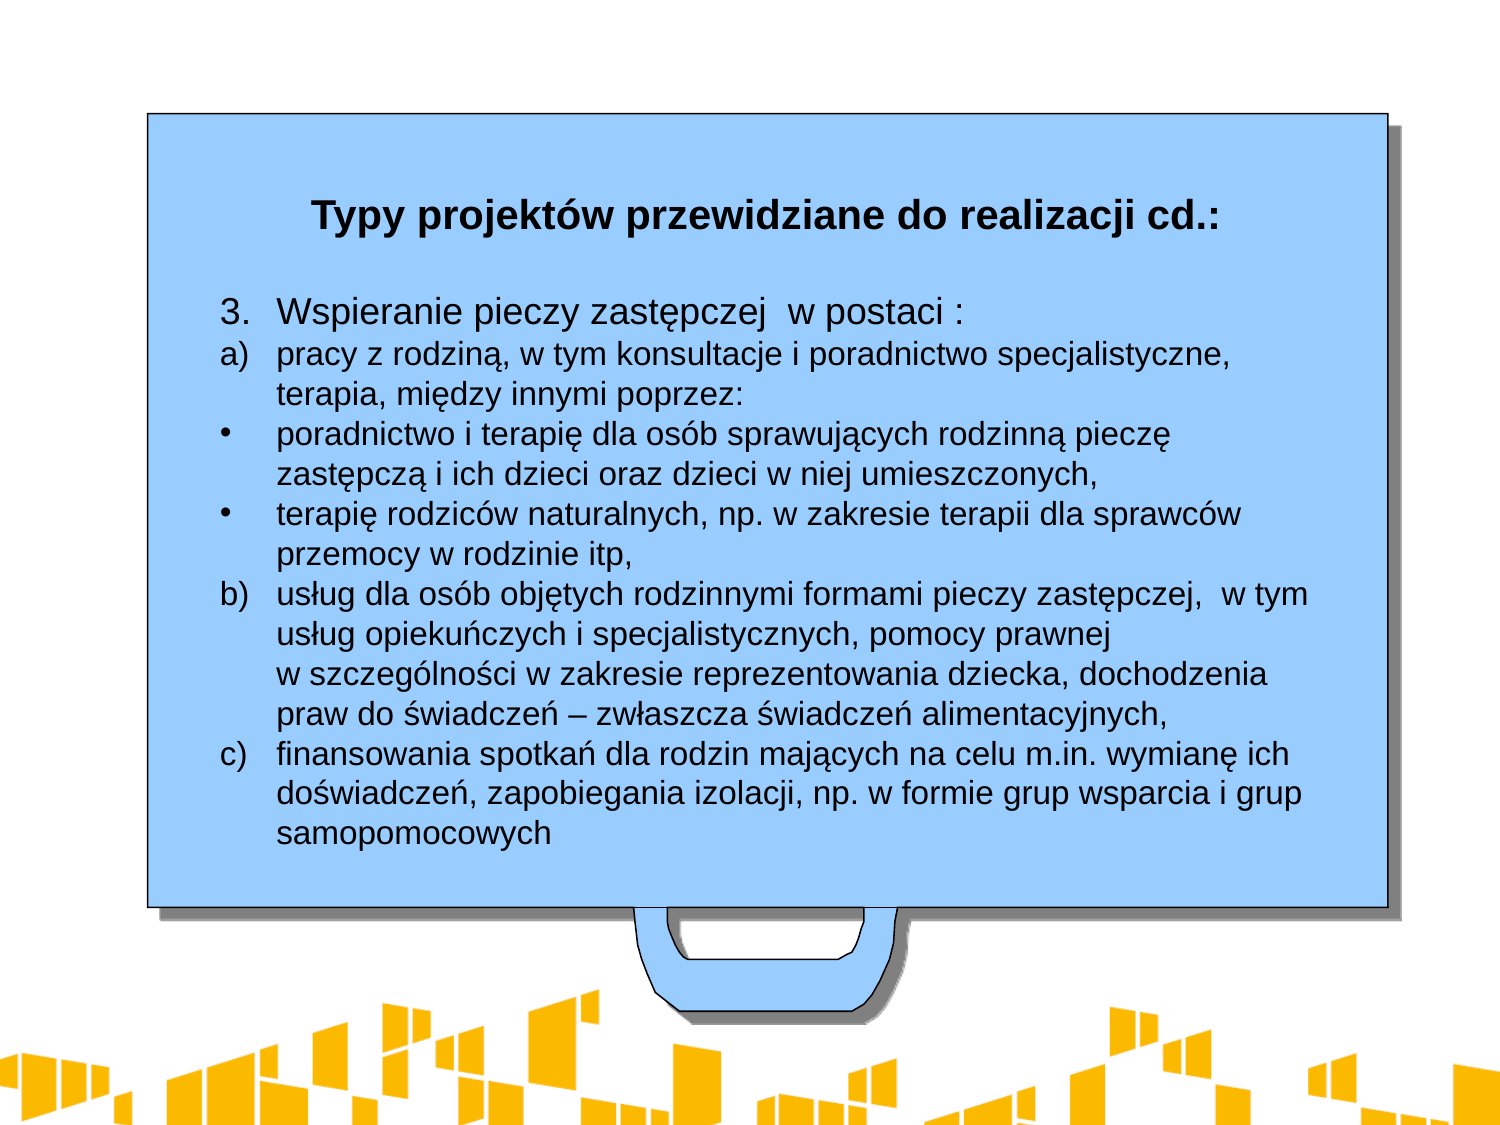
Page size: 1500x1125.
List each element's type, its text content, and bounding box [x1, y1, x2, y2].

text_box Typy projektów przewidziane do realizacji cd.: Wspieranie pieczy zastępczej w postaci : pracy z rodziną, w tym konsultacje i poradnictwo specjalistyczne, terapia, między innymi poprzez: poradnictwo i terapię dla osób sprawujących rodzinną pieczę zastępczą i ich dzieci oraz dzieci w niej umieszczonych, terapię rodziców naturalnych, np. w zakresie terapii dla sprawców przemocy w rodzinie itp, usług dla osób objętych rodzinnymi formami pieczy zastępczej, w tym usług opiekuńczych i specjalistycznych, pomocy prawnej w szczególności w zakresie reprezentowania dziecka, dochodzenia praw do świadczeń – zwłaszcza świadczeń alimentacyjnych, finansowania spotkań dla rodzin mających na celu m.in. wymianę ich doświadczeń, zapobiegania izolacji, np. w formie grup wsparcia i grup samopomocowych [147, 113, 1388, 979]
picture [0, 980, 1500, 1125]
